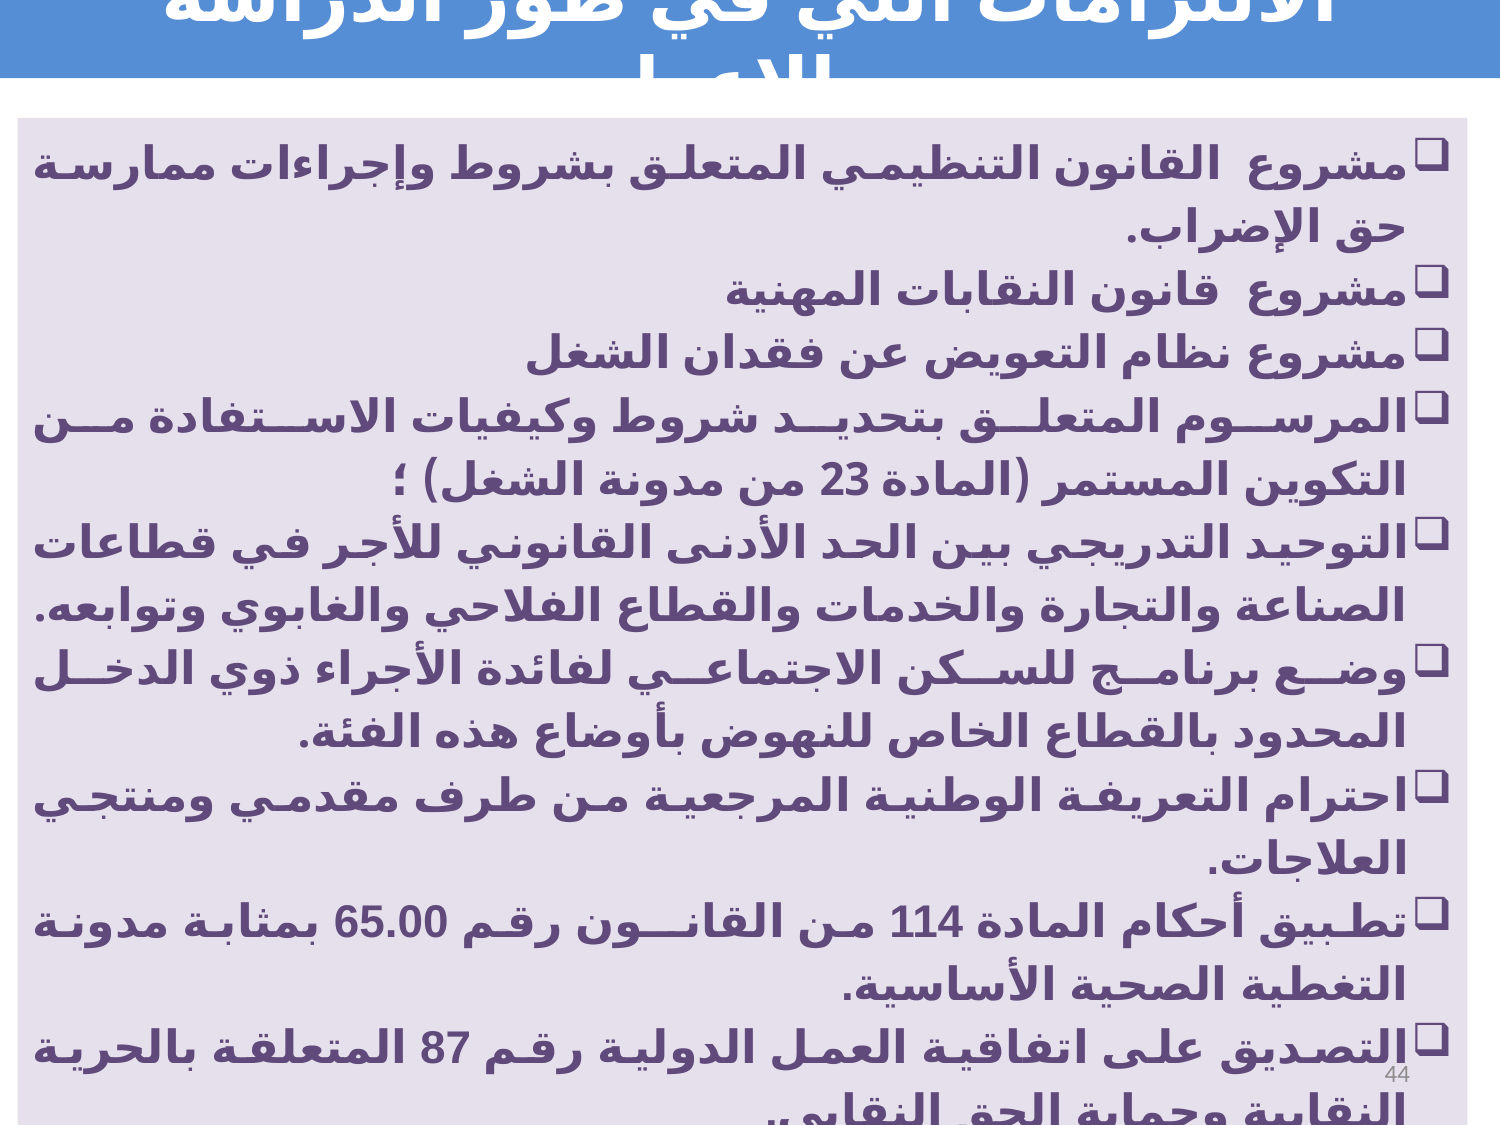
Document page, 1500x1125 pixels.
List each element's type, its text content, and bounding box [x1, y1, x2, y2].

title الالتزامات التي في طور الدراسة والإعداد [0, 0, 1500, 79]
slide_number 44 [1074, 1042, 1425, 1103]
text_box مشروع القانون التنظيمي المتعلق بشروط وإجراءات ممارسة حق الإضراب. مشروع قانون النقابات المهنية مشروع نظام التعويض عن فقدان الشغل المرسوم المتعلق بتحديد شروط وكيفيات الاستفادة من التكوين المستمر (المادة 23 من مدونة الشغل) ؛ التوحيد التدريجي بين الحد الأدنى القانوني للأجر في قطاعات الصناعة والتجارة والخدمات والقطاع الفلاحي والغابوي وتوابعه. وضع برنامج للسكن الاجتماعي لفائدة الأجراء ذوي الدخل المحدود بالقطاع الخاص للنهوض بأوضاع هذه الفئة. احترام التعريفة الوطنية المرجعية من طرف مقدمي ومنتجي العلاجات. تطبيق أحكام المادة 114 من القانــون رقم 65.00 بمثابة مدونة التغطية الصحية الأساسية. التصديق على اتفاقية العمل الدولية رقم 87 المتعلقة بالحرية النقابية وحماية الحق النقابي. دعم تنافسية المقاولة والتكوين المستمر للإجراء. [17, 117, 1468, 1125]
